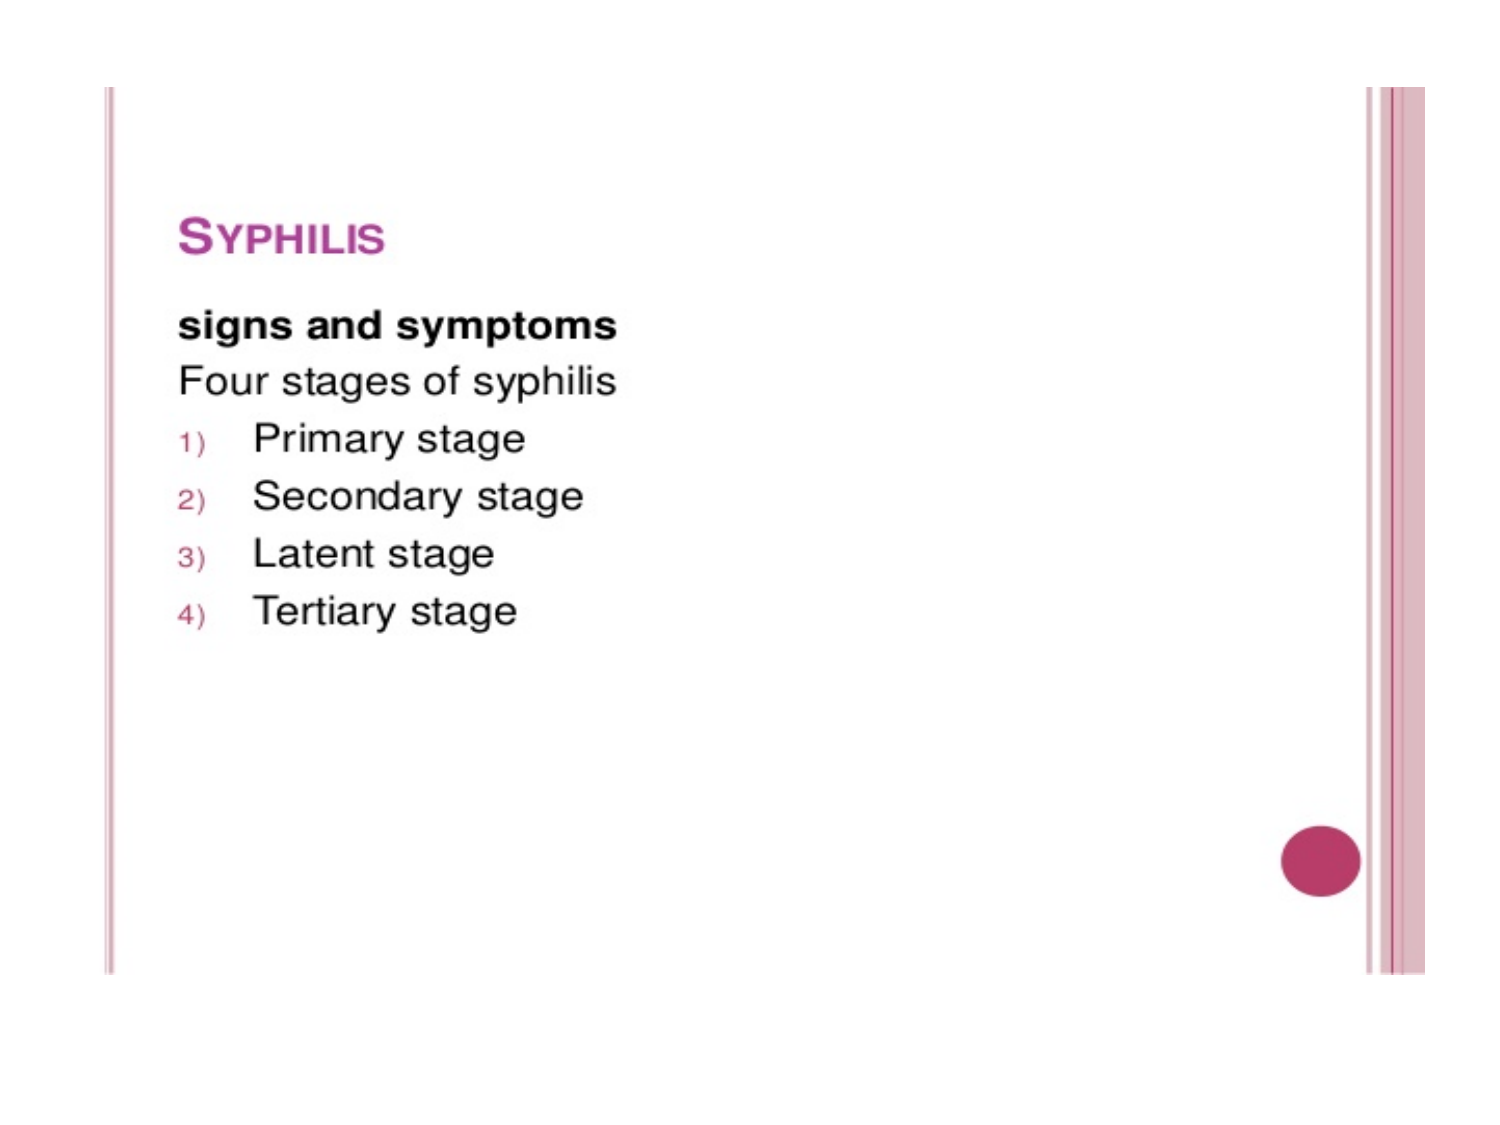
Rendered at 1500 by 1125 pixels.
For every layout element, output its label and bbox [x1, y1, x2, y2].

picture [99, 87, 1426, 976]
